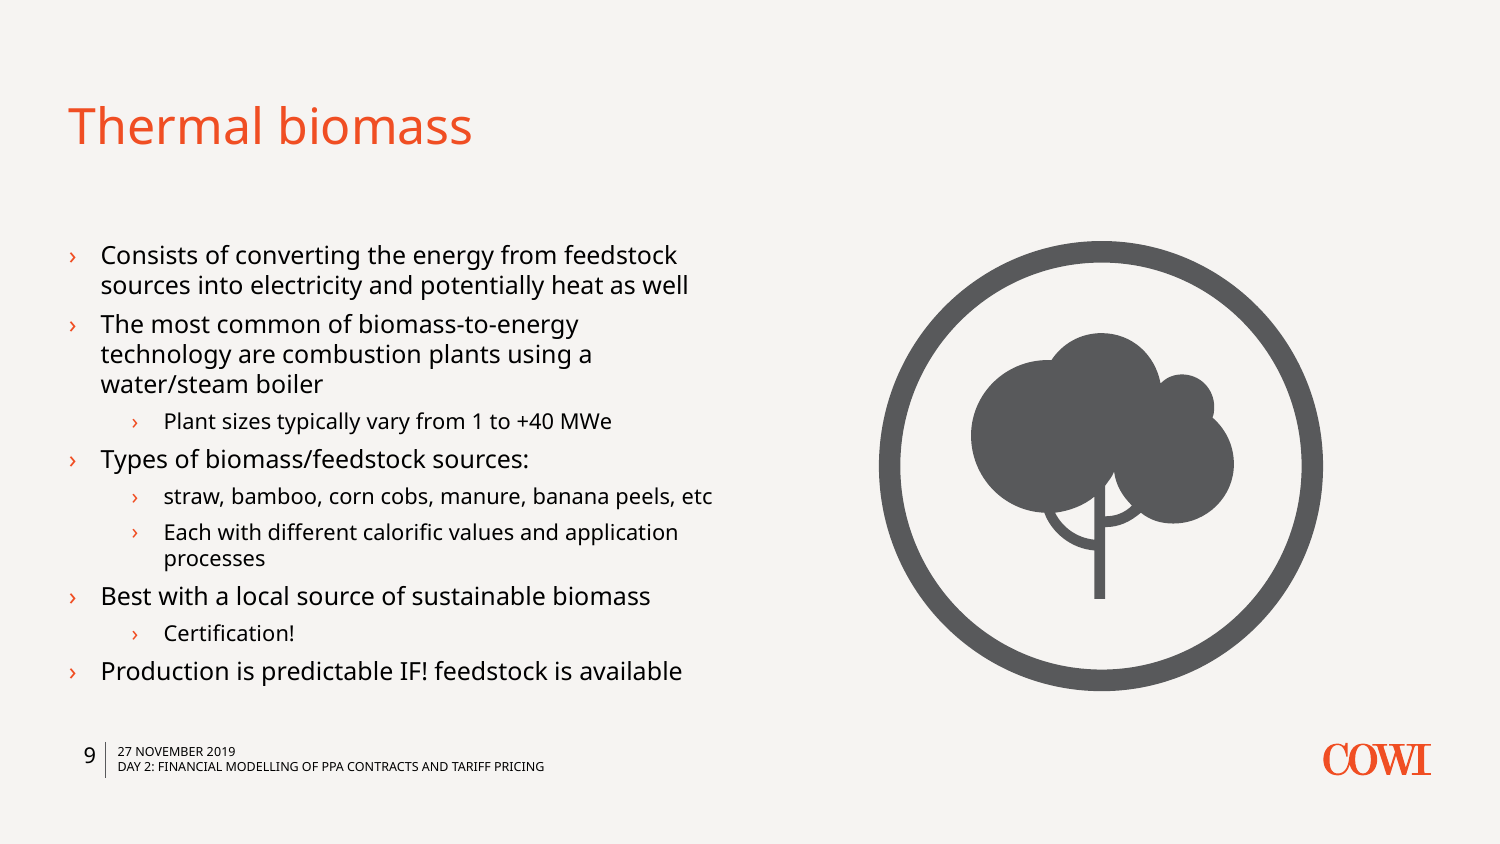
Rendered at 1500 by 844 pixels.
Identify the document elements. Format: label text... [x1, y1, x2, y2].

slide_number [117, 746, 439, 758]
slide_number 9 [29, 733, 97, 796]
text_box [878, 240, 1324, 692]
list Consists of converting the energy from feedstock sources into electricity and potentially heat as well The most common of biomass-to-energy technology are combustion plants using a water/steam boiler Plant sizes typically vary from 1 to +40 MWe Types of biomass/feedstock sources: straw, bamboo, corn cobs, manure, banana peels, etc Each with different calorific values and application processes Best with a local source of sustainable biomass Certification! Production is predictable IF! feedstock is available [68, 239, 717, 703]
title Thermal biomass [68, 100, 1432, 212]
footer Day 2: Financial modelling of PPA contracts and tariff pricing [117, 762, 631, 777]
